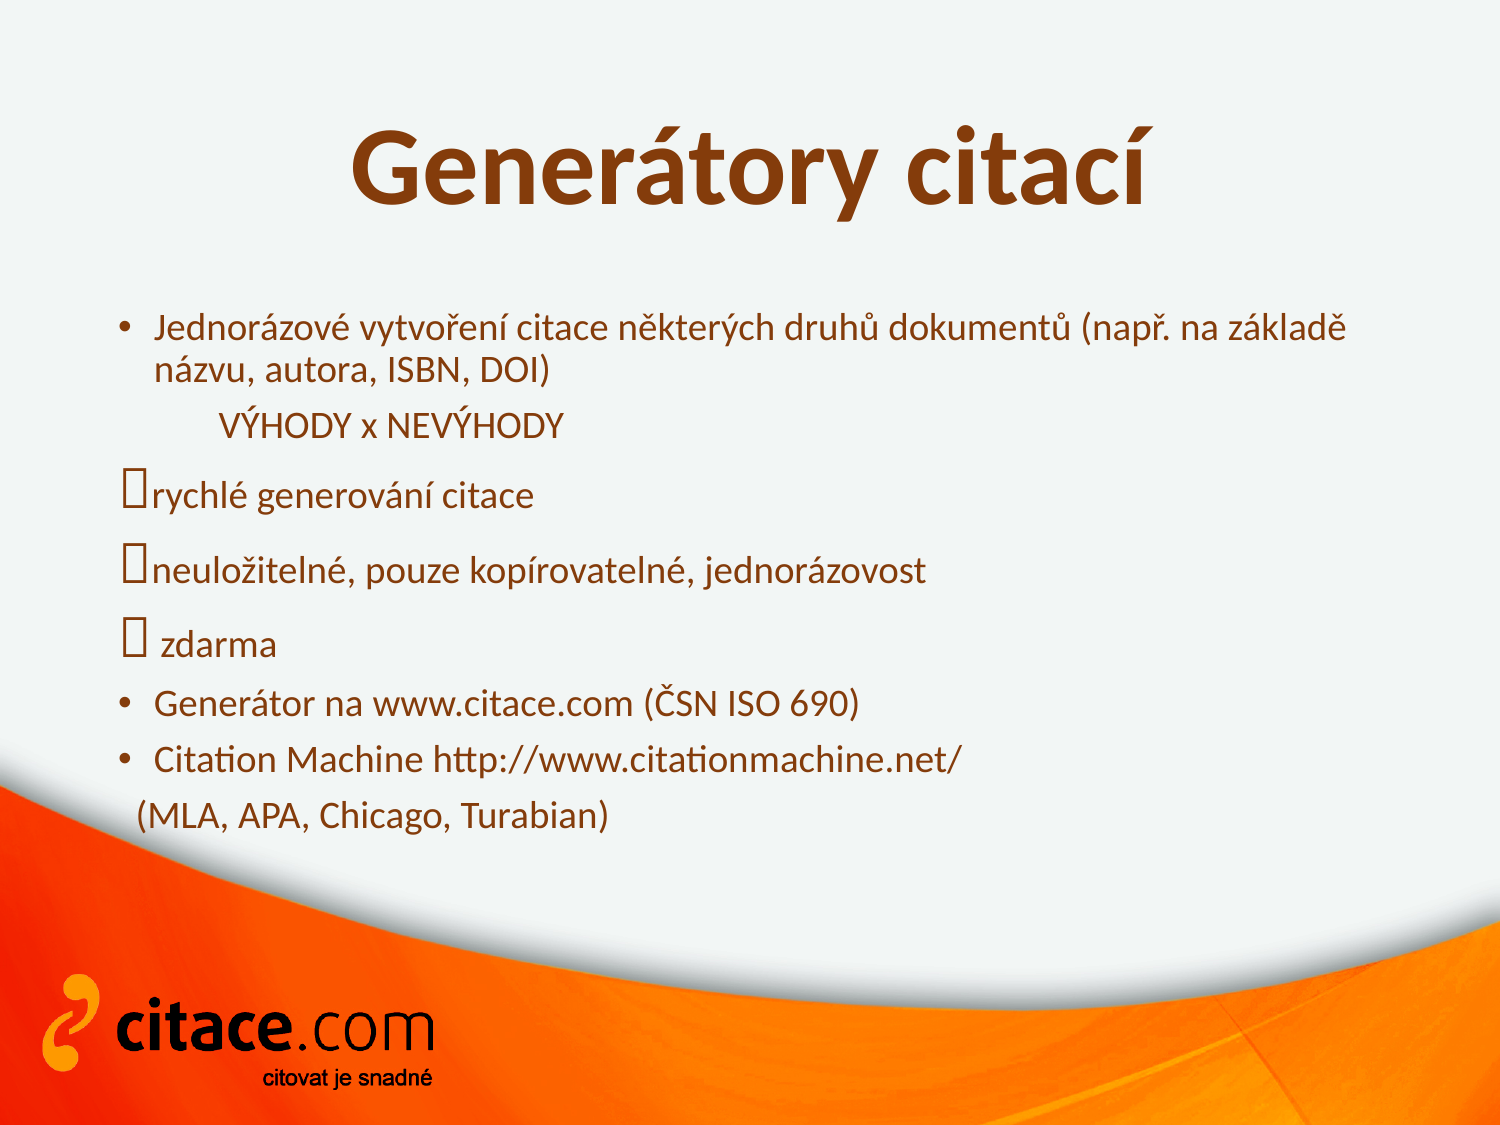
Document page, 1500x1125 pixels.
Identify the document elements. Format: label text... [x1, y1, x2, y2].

list Jednorázové vytvoření citace některých druhů dokumentů (např. na základě názvu, autora, ISBN, DOI) VÝHODY x NEVÝHODY rychlé generování citace neuložitelné, pouze kopírovatelné, jednorázovost  zdarma Generátor na www.citace.com (ČSN ISO 690) Citation Machine http://www.citationmachine.net/ (MLA, APA, Chicago, Turabian) [103, 299, 1397, 853]
title Generátory citací [103, 59, 1397, 278]
picture [0, 0, 1500, 1125]
